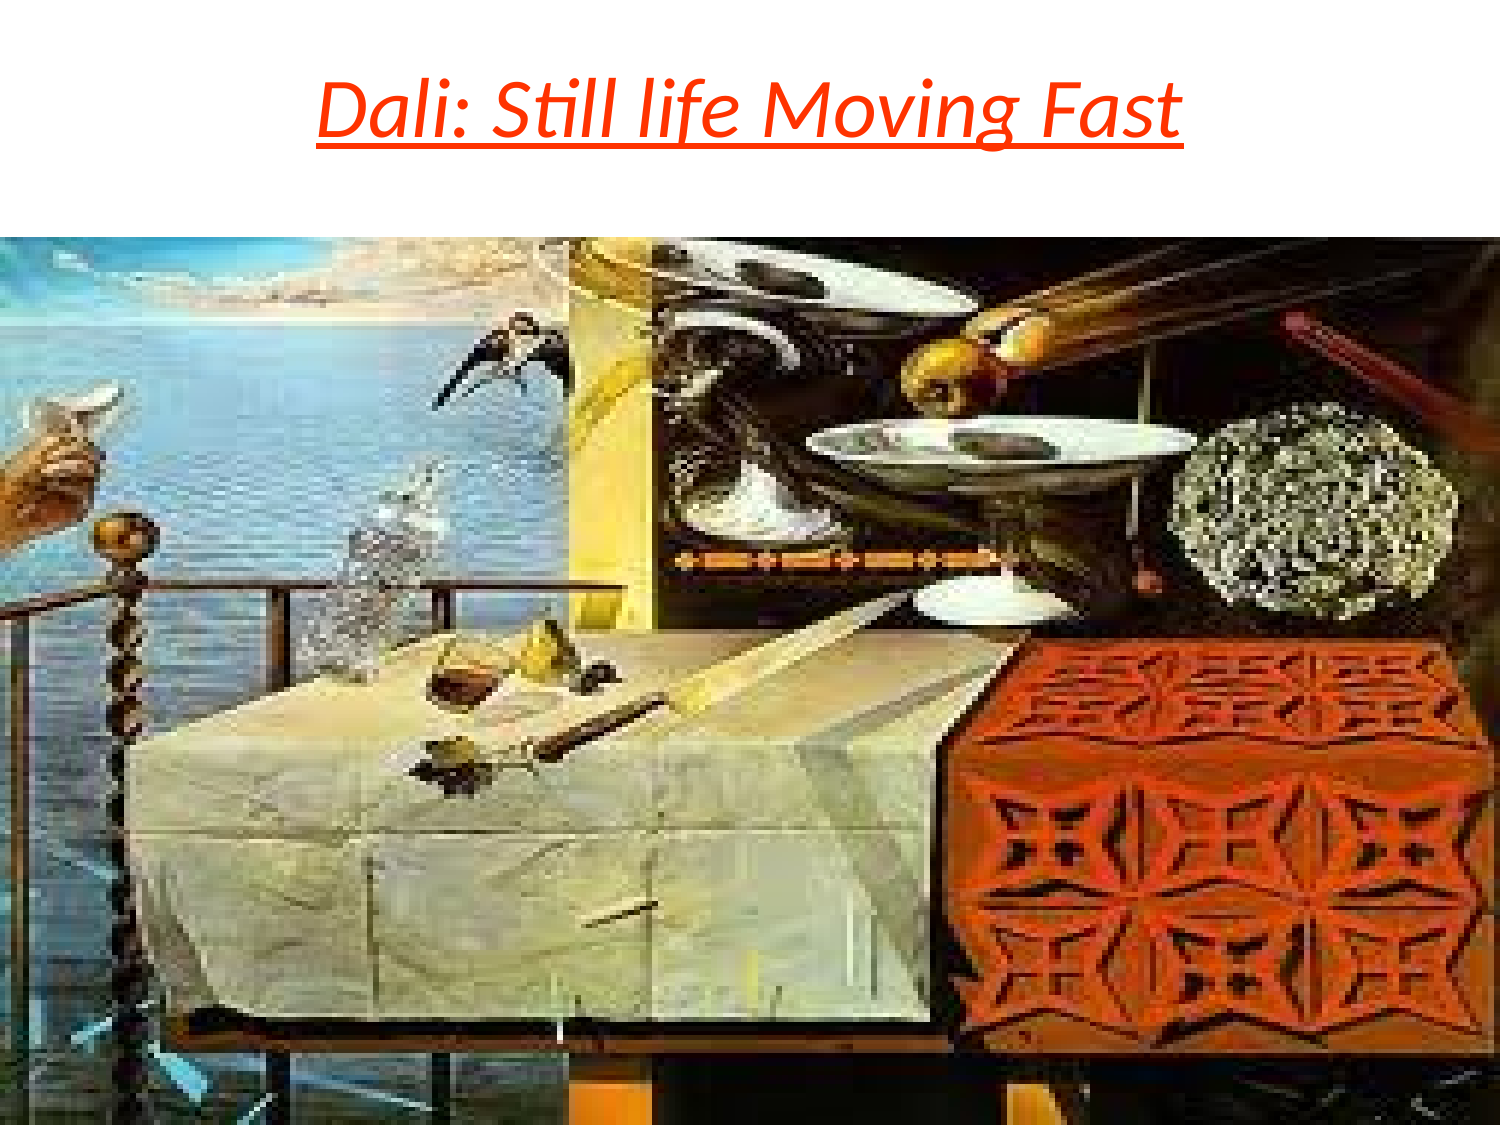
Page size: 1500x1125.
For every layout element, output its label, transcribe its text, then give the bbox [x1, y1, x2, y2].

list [0, 237, 1500, 1125]
title Dali: Still life Moving Fast [75, 45, 1425, 163]
